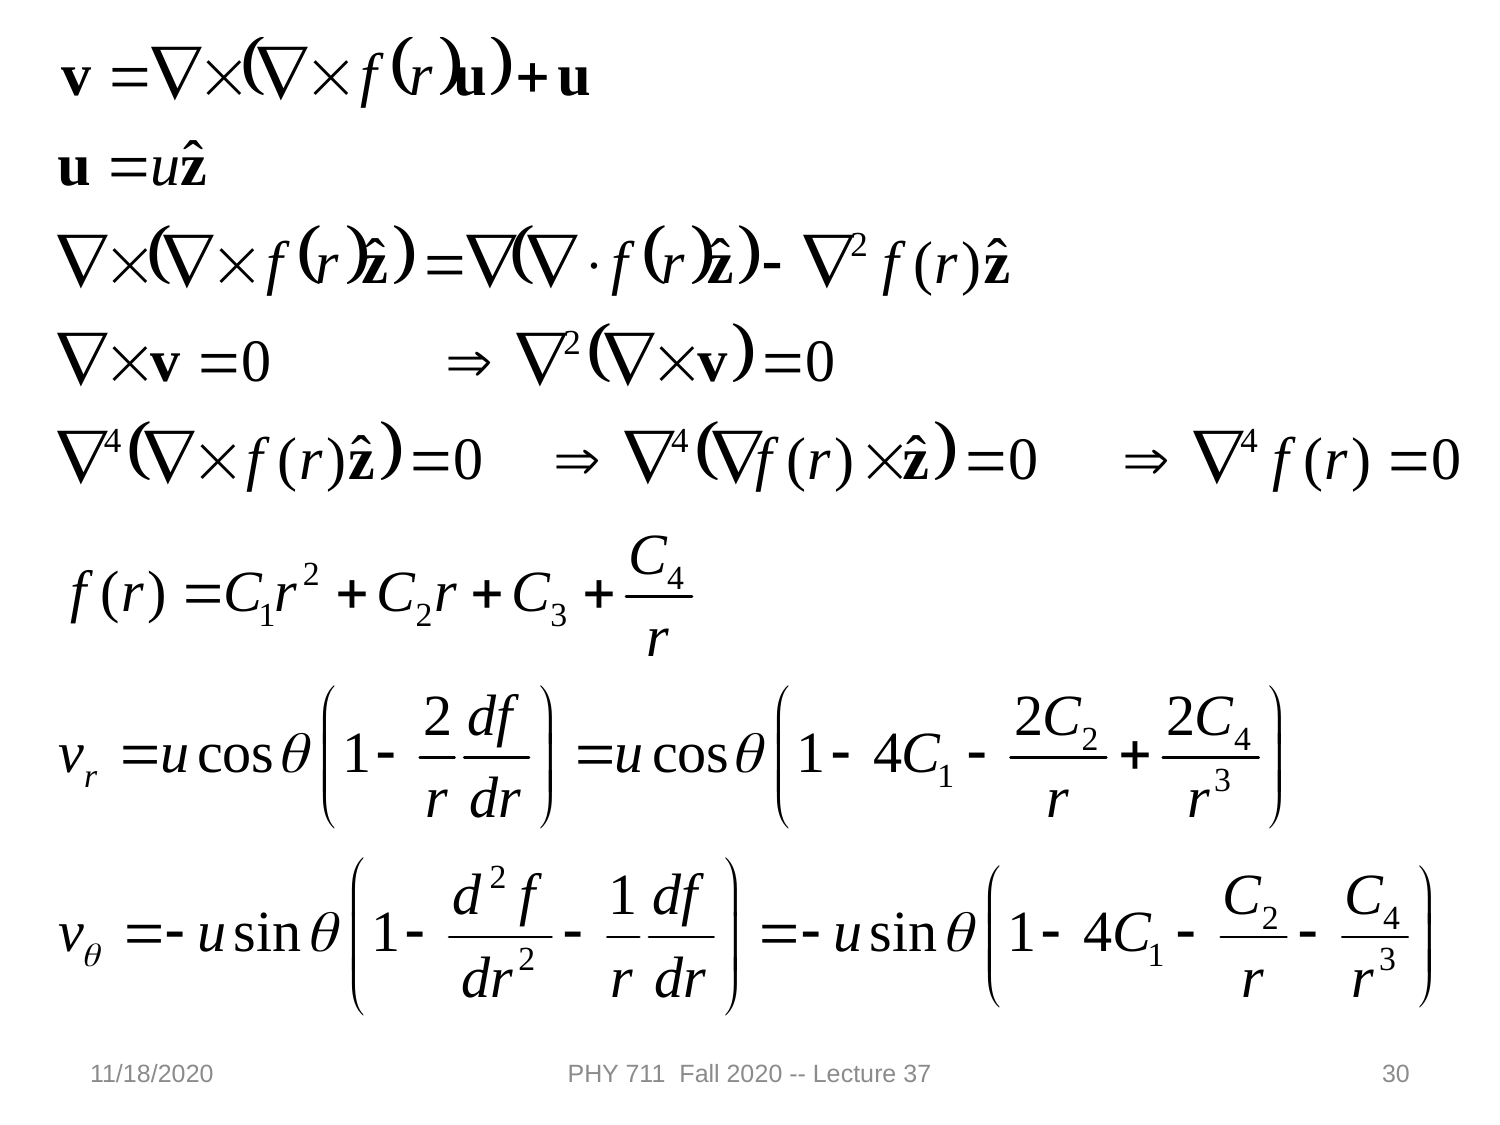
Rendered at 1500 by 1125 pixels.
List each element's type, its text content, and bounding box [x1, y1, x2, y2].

footer PHY 711 Fall 2020 -- Lecture 37 [512, 1042, 988, 1103]
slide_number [75, 1042, 425, 1103]
slide_number 30 [1074, 1042, 1425, 1103]
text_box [53, 522, 1446, 1025]
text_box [49, 37, 1472, 505]
